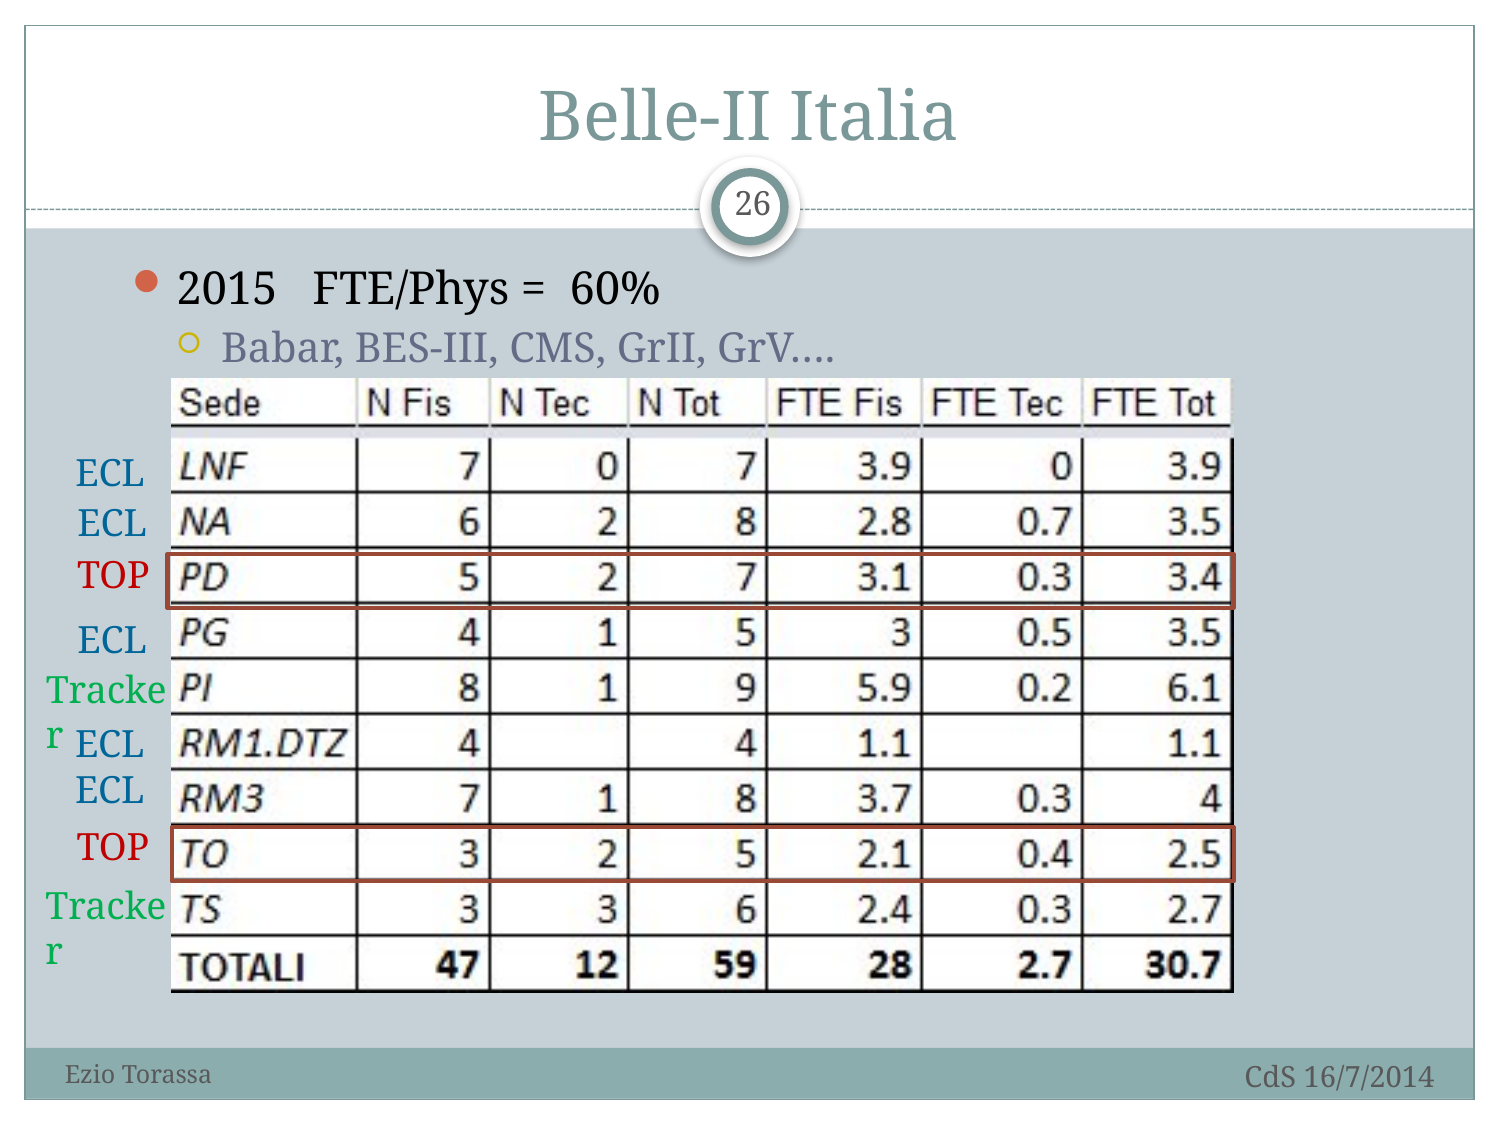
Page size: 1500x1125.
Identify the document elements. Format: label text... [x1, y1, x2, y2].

slide_number 26 [715, 168, 791, 241]
text_box Tracker [31, 658, 164, 764]
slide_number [950, 1050, 1450, 1111]
text_box ECL [62, 491, 164, 552]
footer Ezio Torassa [50, 1051, 638, 1112]
title Belle-II Italia [49, 37, 1450, 162]
picture [171, 378, 1234, 993]
text_box ECL [62, 608, 164, 669]
text_box ECL [60, 441, 164, 501]
text_box ECL [60, 712, 164, 758]
text_box ECL [60, 758, 164, 819]
text_box Tracker [30, 874, 164, 980]
text_box TOP [62, 552, 164, 604]
list 2015 FTE/Phys = 60% Babar, BES-III, CMS, GrII, GrV…. [117, 251, 1468, 379]
text_box TOP [61, 819, 164, 874]
